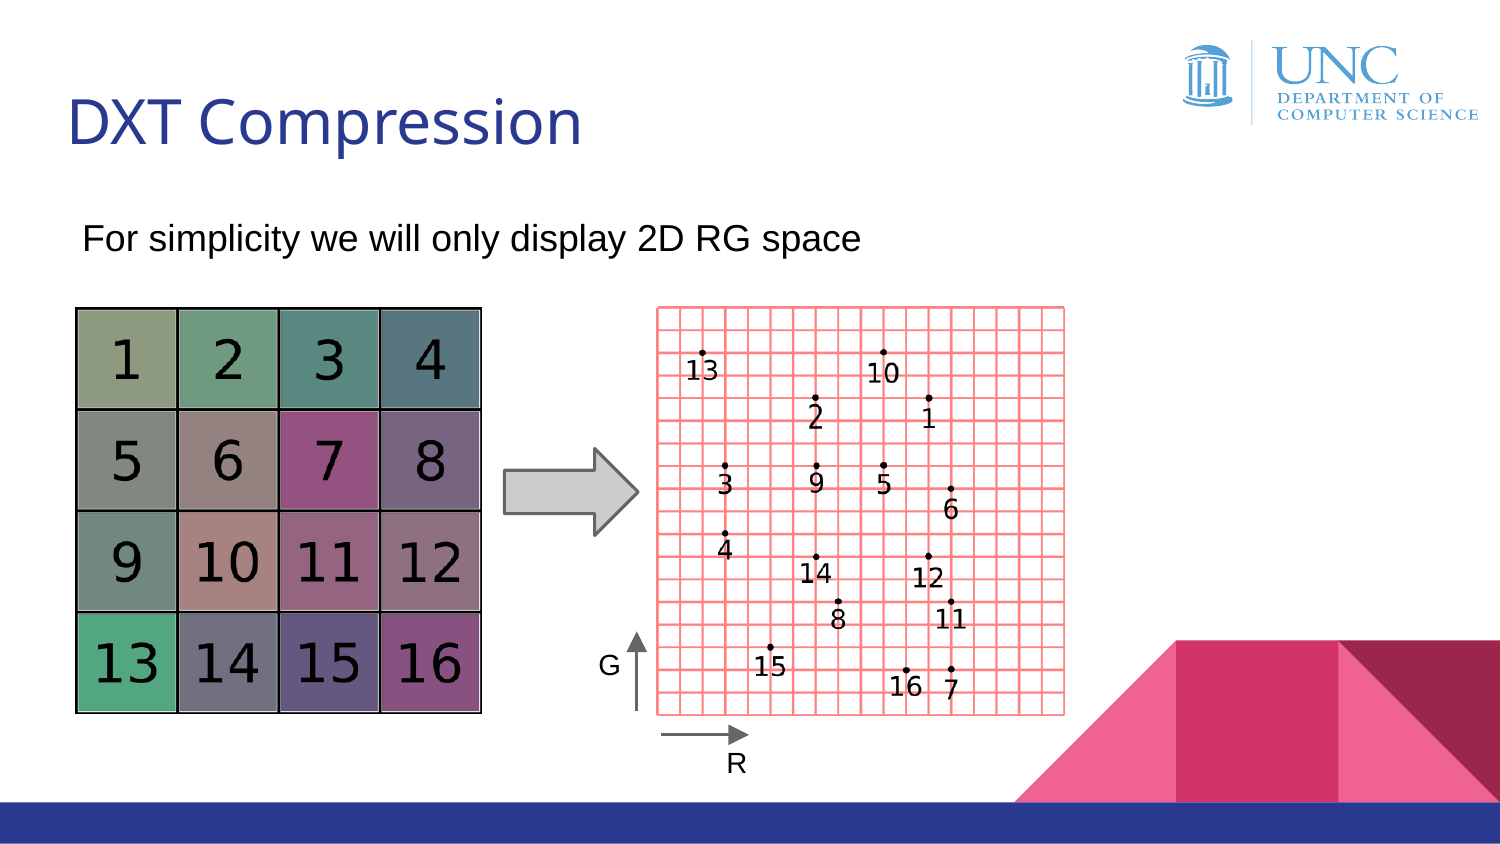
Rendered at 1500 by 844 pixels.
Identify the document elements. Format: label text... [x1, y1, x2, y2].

picture [655, 306, 1066, 716]
title DXT Compression [51, 67, 1177, 167]
text_box For simplicity we will only display 2D RG space [67, 172, 1500, 301]
picture [74, 307, 482, 715]
text_box R [711, 740, 750, 763]
picture [1183, 40, 1478, 125]
text_box G [583, 631, 618, 670]
text_box [504, 448, 639, 536]
text_box R [711, 729, 750, 734]
